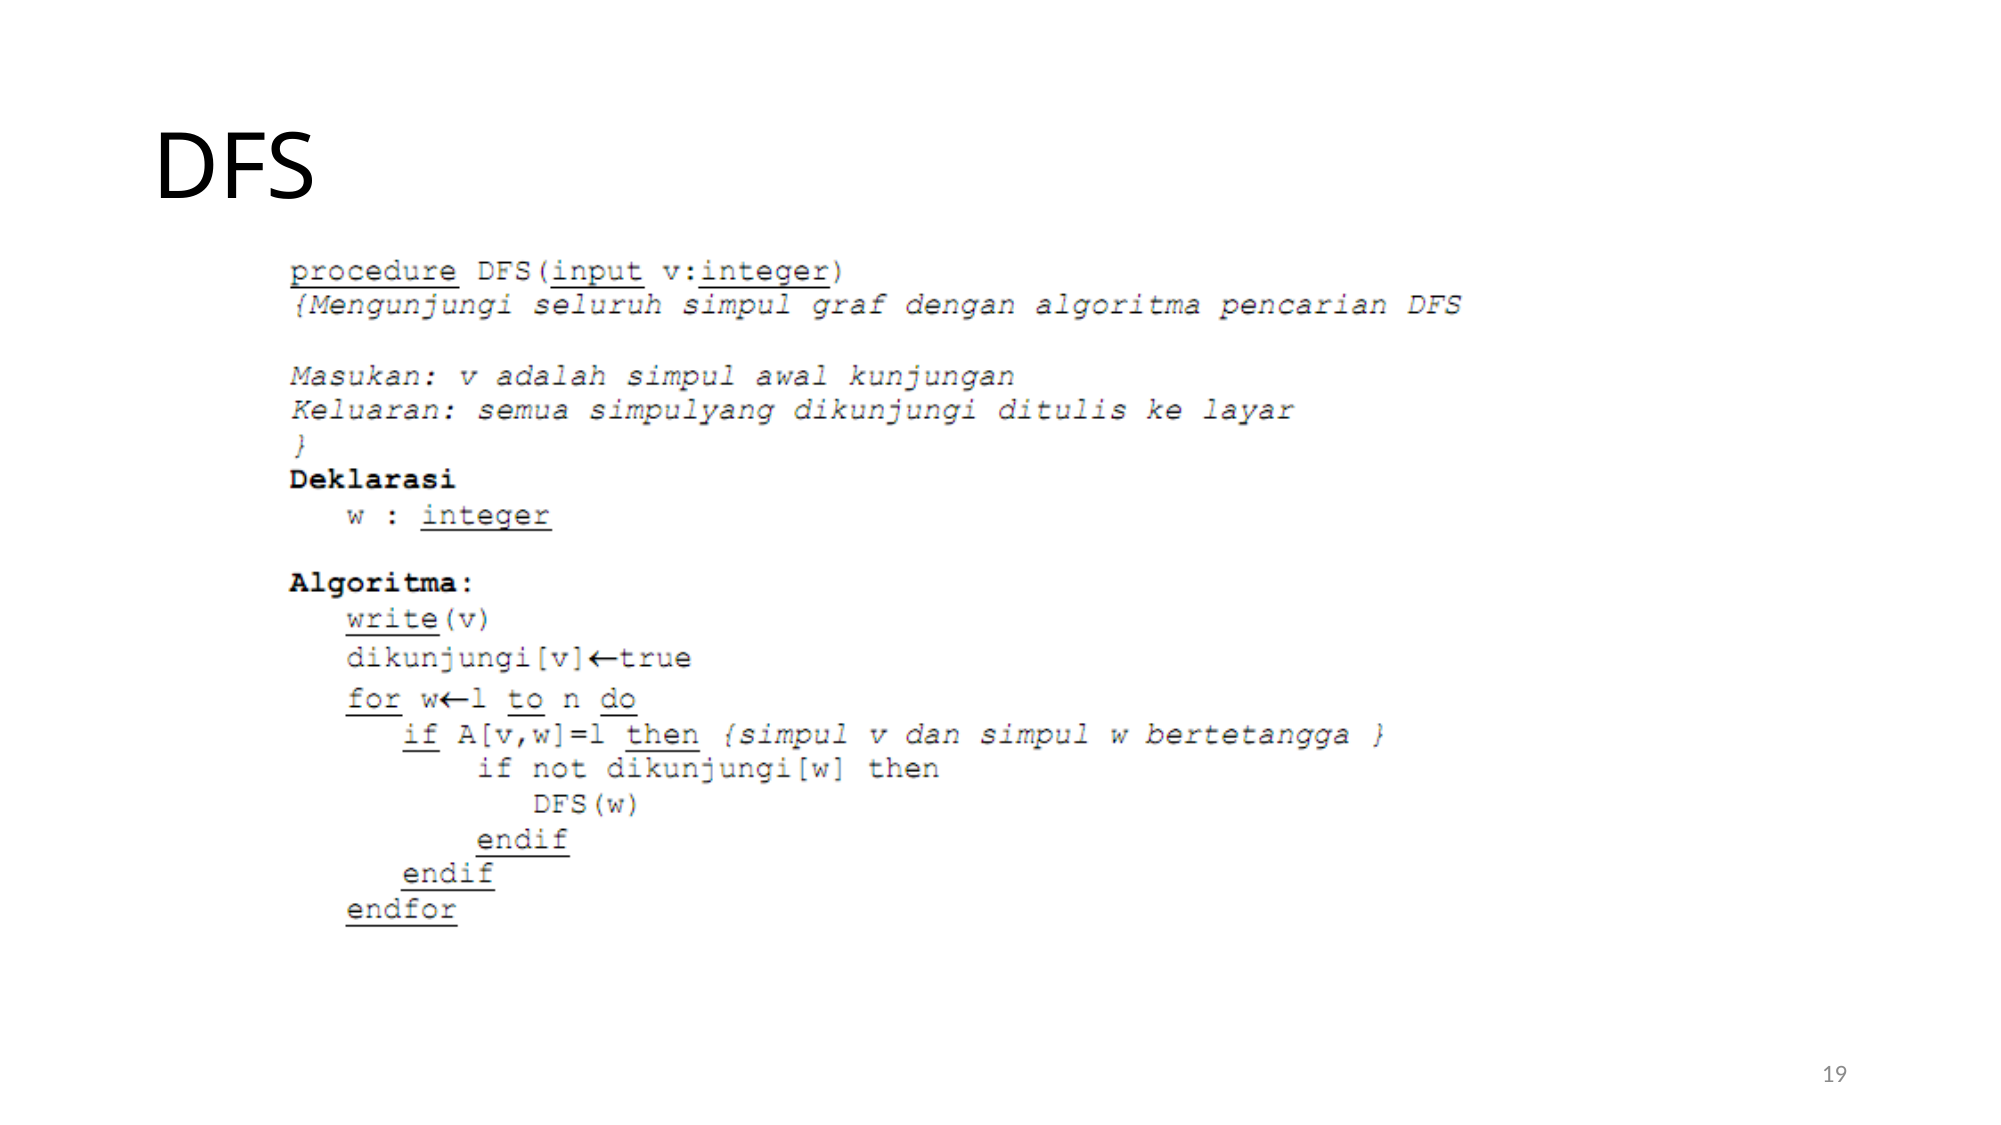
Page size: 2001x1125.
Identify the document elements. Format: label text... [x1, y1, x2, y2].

slide_number 19 [1412, 1042, 1863, 1103]
title DFS [137, 59, 1863, 278]
picture [280, 246, 1496, 936]
